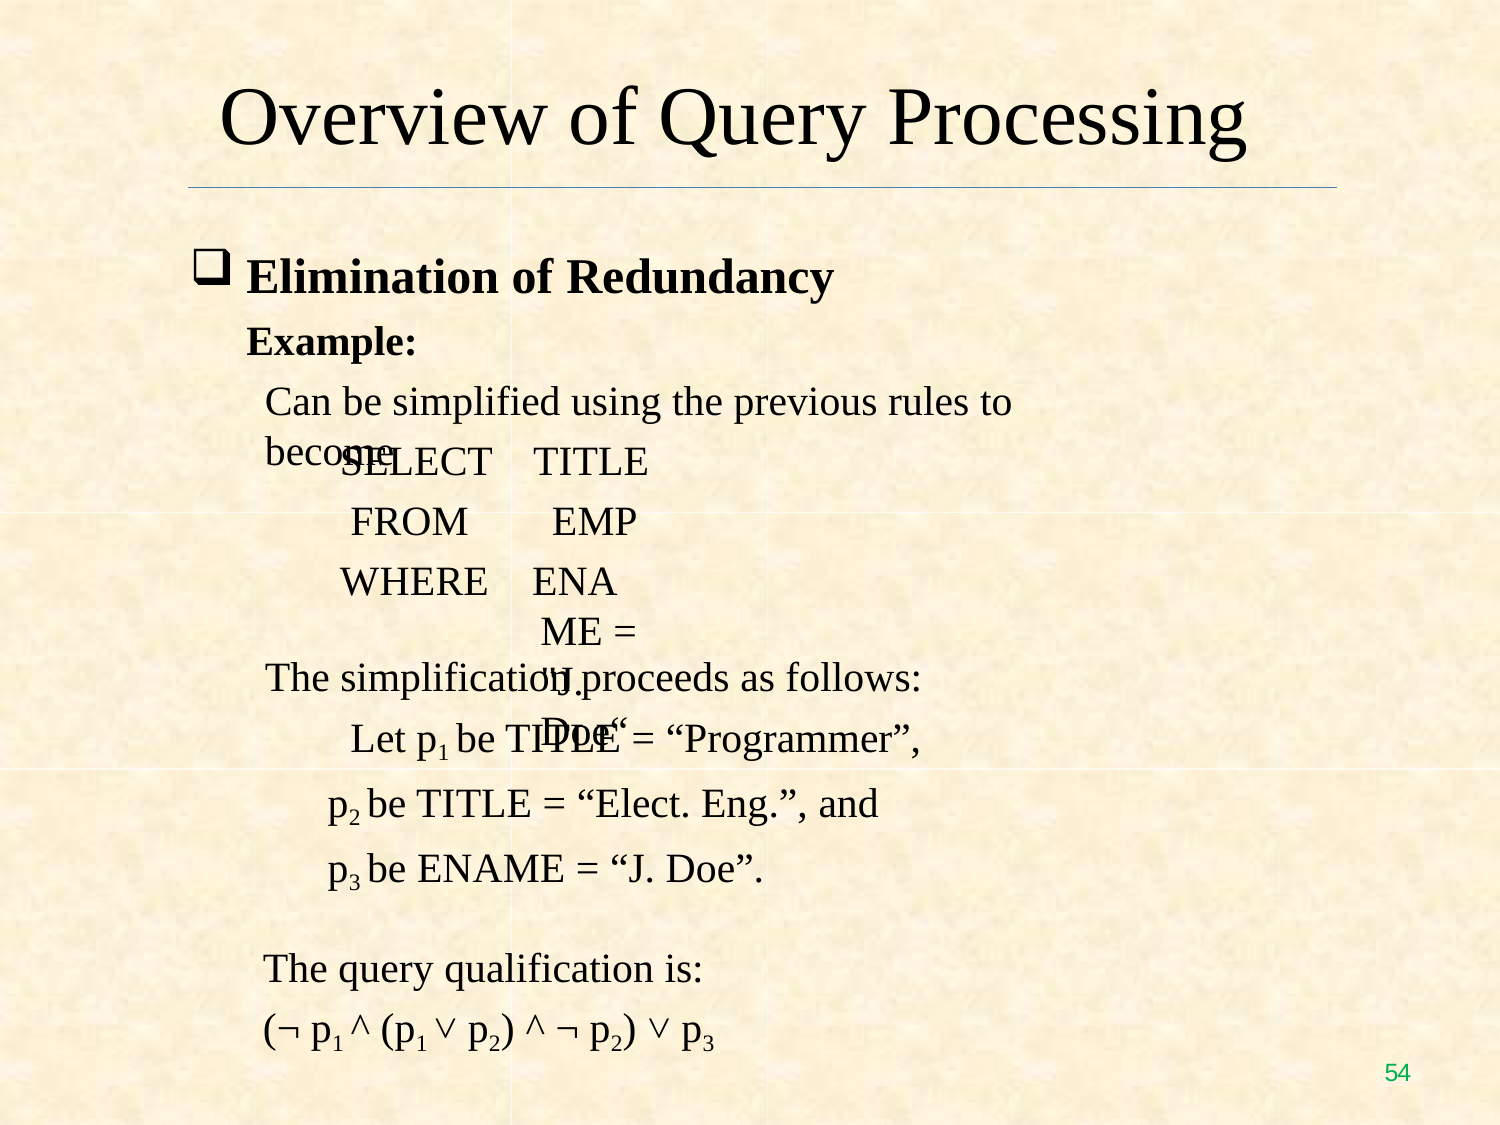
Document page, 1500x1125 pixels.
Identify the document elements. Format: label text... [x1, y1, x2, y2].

title Overview of Query Processing [192, 58, 1307, 249]
text_box TITLE EMP ENAME = "J. Doe“ [531, 421, 878, 637]
picture [0, 0, 1500, 1125]
text_box Elimination of Redundancy Example: Can be simplified using the previous rules to become [187, 229, 1152, 474]
slide_number 53 [1380, 1060, 1415, 1125]
text_box SELECT FROM WHERE [337, 421, 496, 604]
text_box The simplification proceeds as follows: Let p1 be TITLE = “Programmer”, p2 be TITLE = “Elect. Eng.”, and p3 be ENAME = “J. Doe”. The query qualification is: (¬ p1 ^ (p1 ˅ p2) ^ ¬ p2) ˅ p3 [262, 637, 961, 1057]
